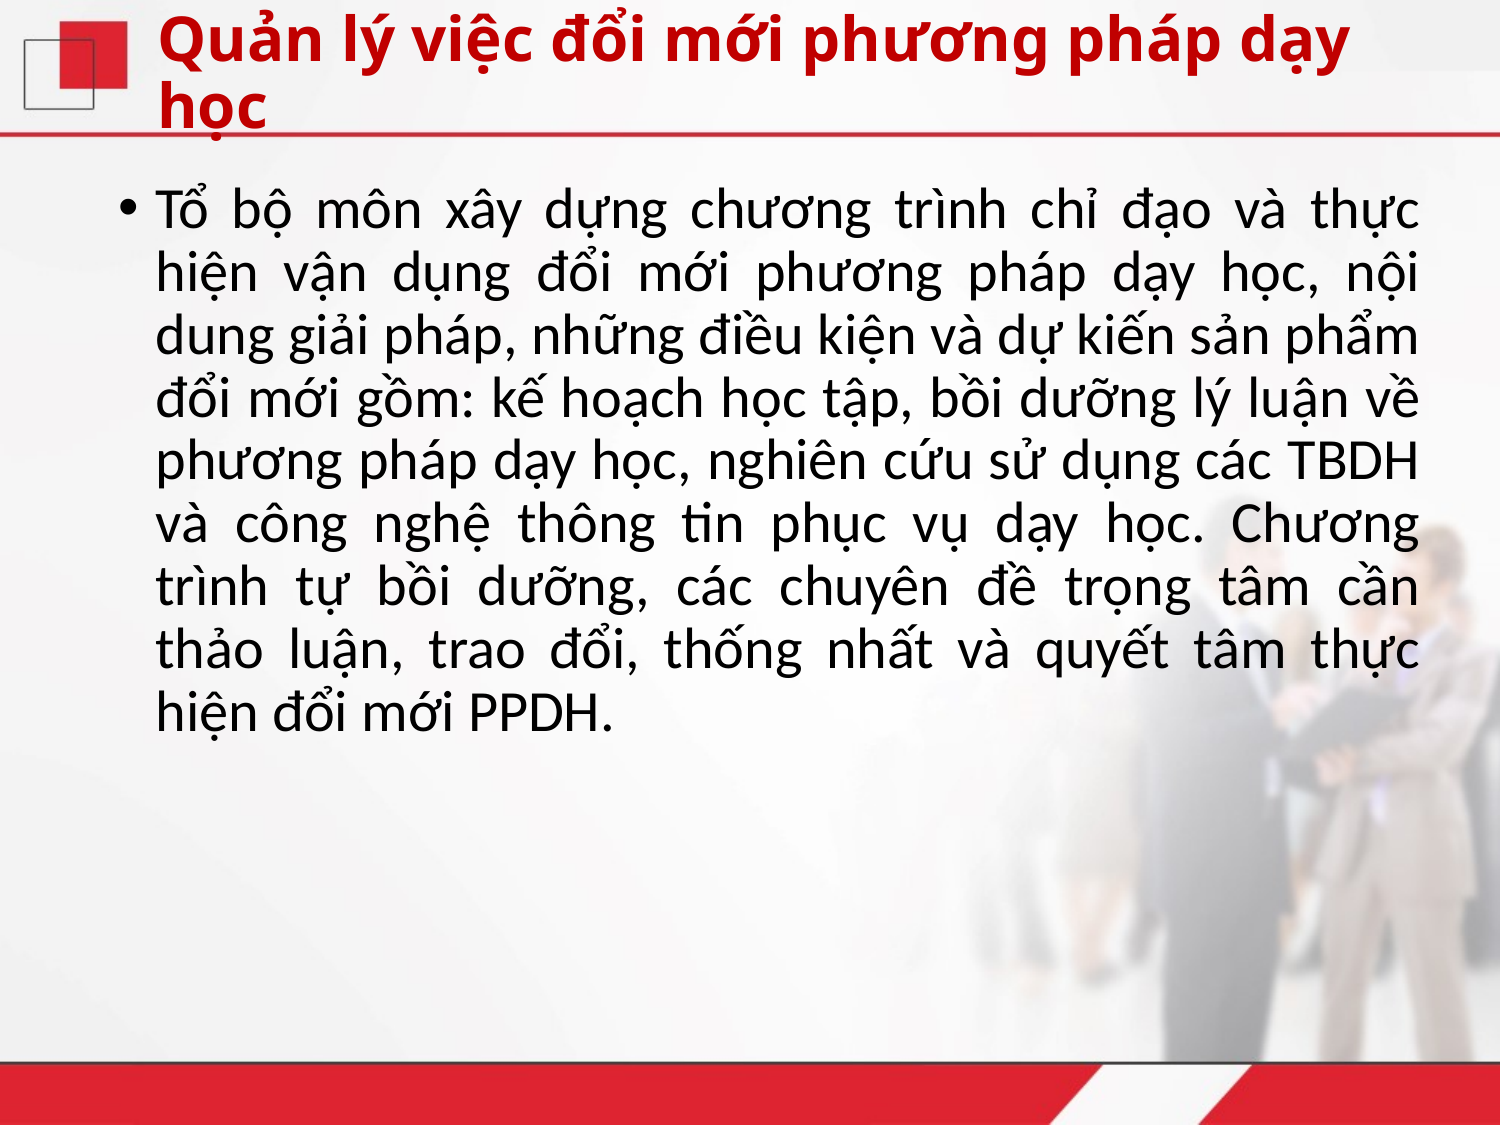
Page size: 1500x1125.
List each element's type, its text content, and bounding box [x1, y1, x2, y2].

picture [0, 0, 1500, 1125]
list Tổ bộ môn xây dựng chương trình chỉ đạo và thực hiện vận dụng đổi mới phương pháp dạy học, nội dung giải pháp, những điều kiện và dự kiến sản phẩm đổi mới gồm: kế hoạch học tập, bồi dưỡng lý luận về phương pháp dạy học, nghiên cứu sử dụng các TBDH và công nghệ thông tin phục vụ dạy học. Chương trình tự bồi dưỡng, các chuyên đề trọng tâm cần thảo luận, trao đổi, thống nhất và quyết tâm thực hiện đổi mới PPDH. [103, 170, 1437, 1014]
title Quản lý việc đổi mới phương pháp dạy học [142, 0, 1437, 151]
